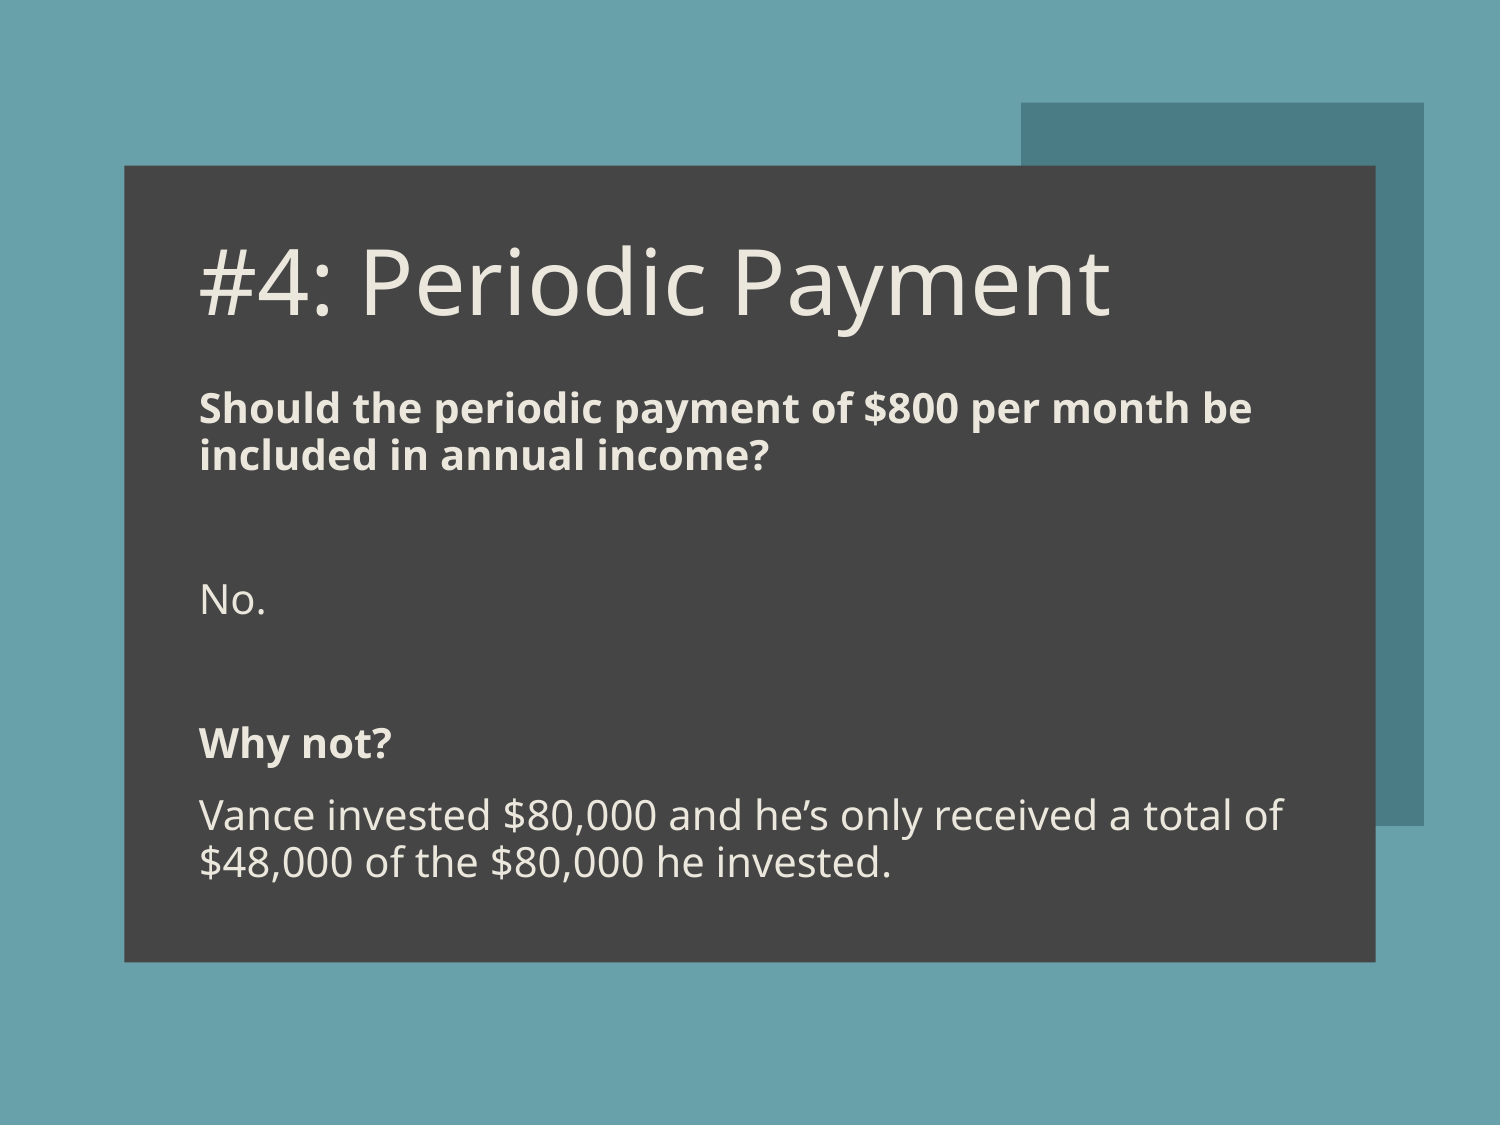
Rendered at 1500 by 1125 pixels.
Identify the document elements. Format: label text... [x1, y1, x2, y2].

text_box [1021, 102, 1424, 826]
list Should the periodic payment of $800 per month be included in annual income? No. Why not? Vance invested $80,000 and he’s only received a total of $48,000 of the $80,000 he invested. [183, 378, 1332, 933]
text_box [121, 163, 1379, 965]
title #4: Periodic Payment [183, 229, 1332, 378]
text_box [0, 0, 1500, 1125]
